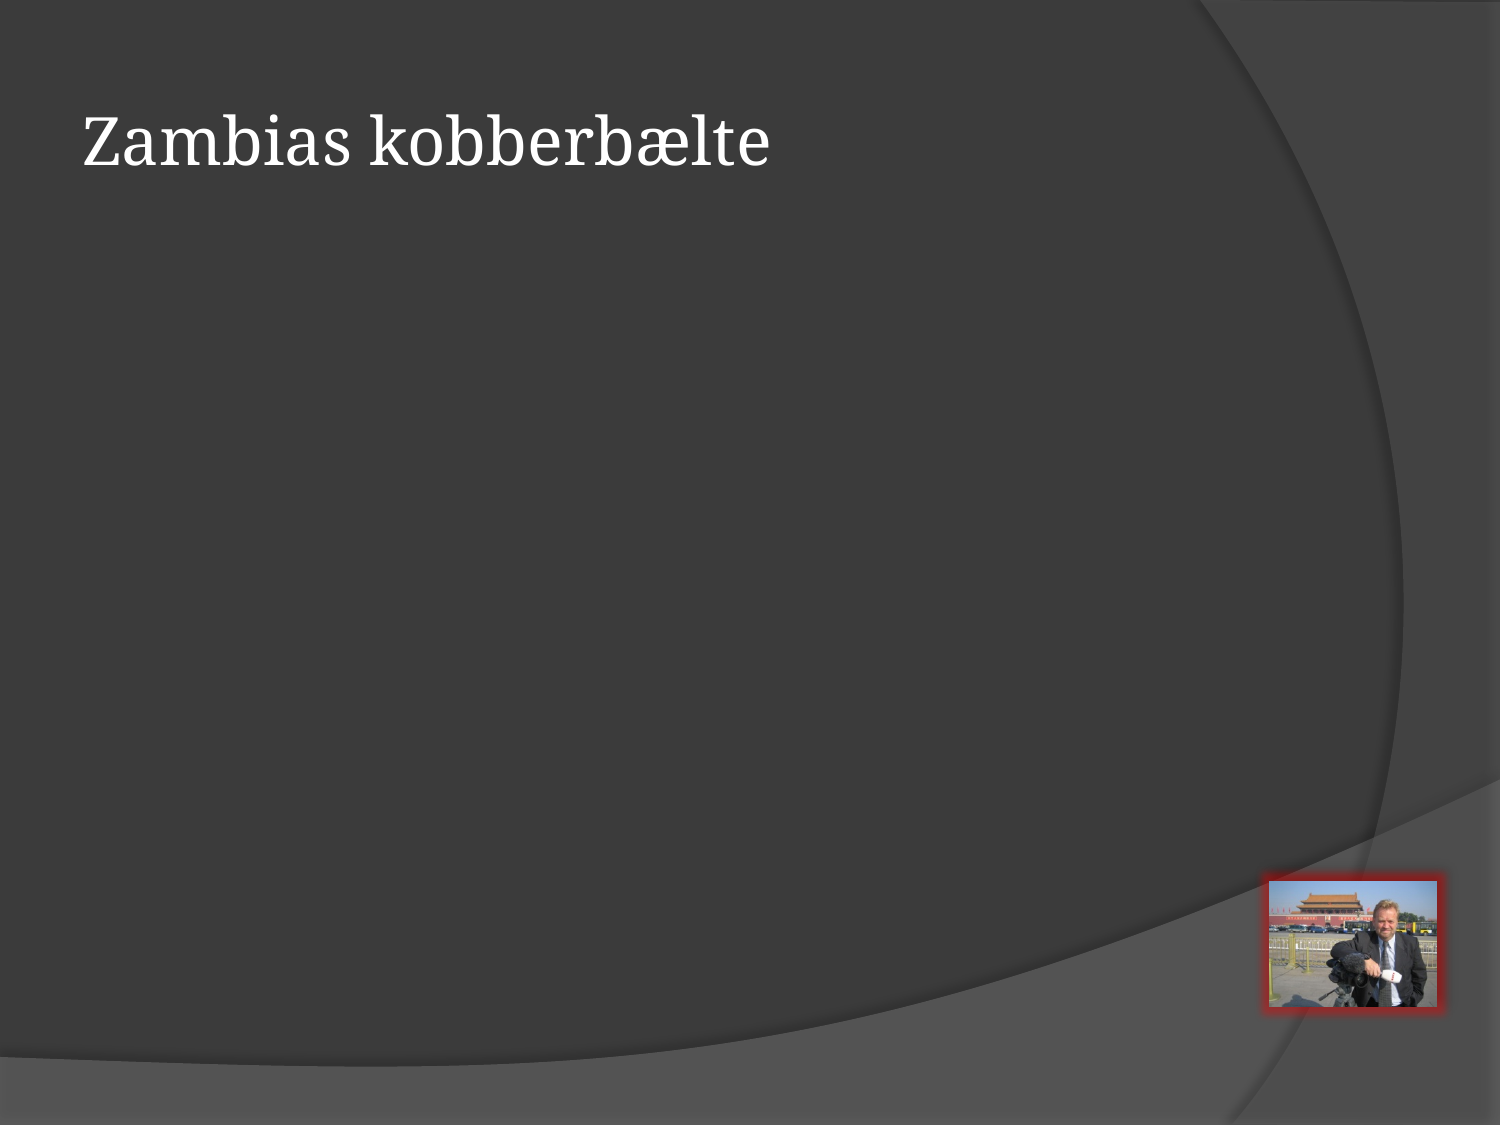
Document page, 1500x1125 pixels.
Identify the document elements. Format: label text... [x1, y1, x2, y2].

title Zambias kobberbælte [74, 44, 1301, 233]
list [1269, 881, 1438, 1008]
